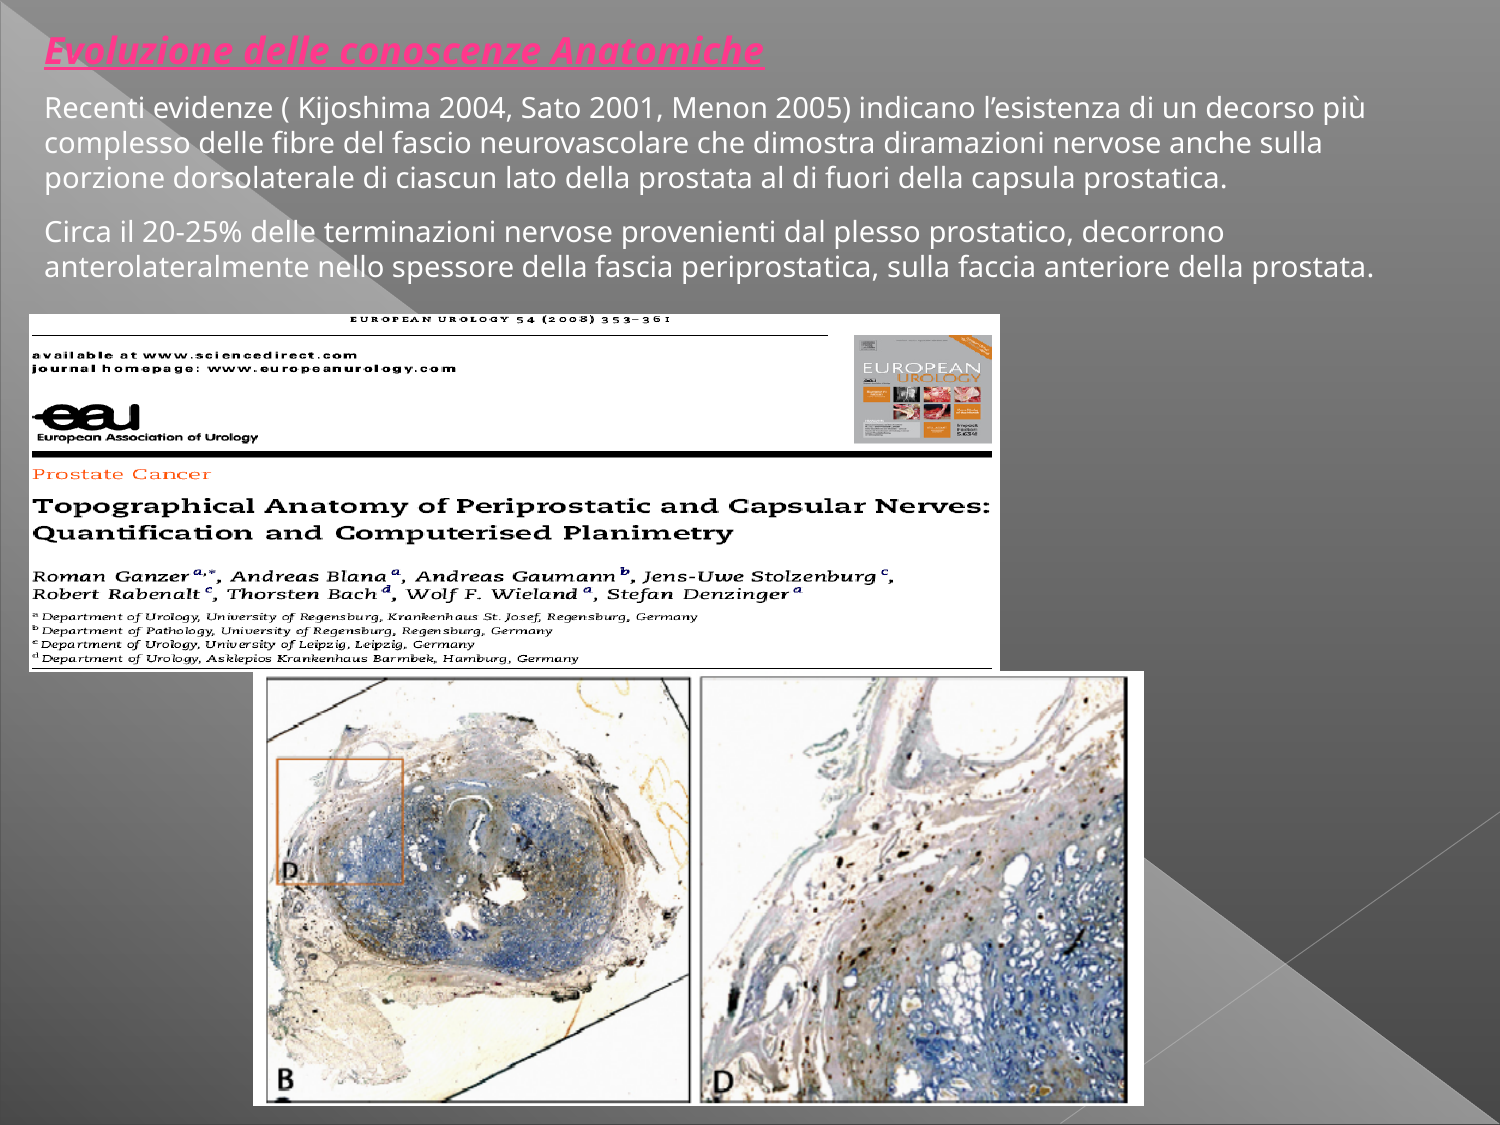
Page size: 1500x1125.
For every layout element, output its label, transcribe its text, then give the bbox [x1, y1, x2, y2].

text_box Evoluzione delle conoscenze Anatomiche Recenti evidenze ( Kijoshima 2004, Sato 2001, Menon 2005) indicano l’esistenza di un decorso più complesso delle fibre del fascio neurovascolare che dimostra diramazioni nervose anche sulla porzione dorsolaterale di ciascun lato della prostata al di fuori della capsula prostatica. Circa il 20-25% delle terminazioni nervose provenienti dal plesso prostatico, decorrono anterolateralmente nello spessore della fascia periprostatica, sulla faccia anteriore della prostata. [29, 18, 1459, 291]
picture [29, 314, 1144, 1106]
